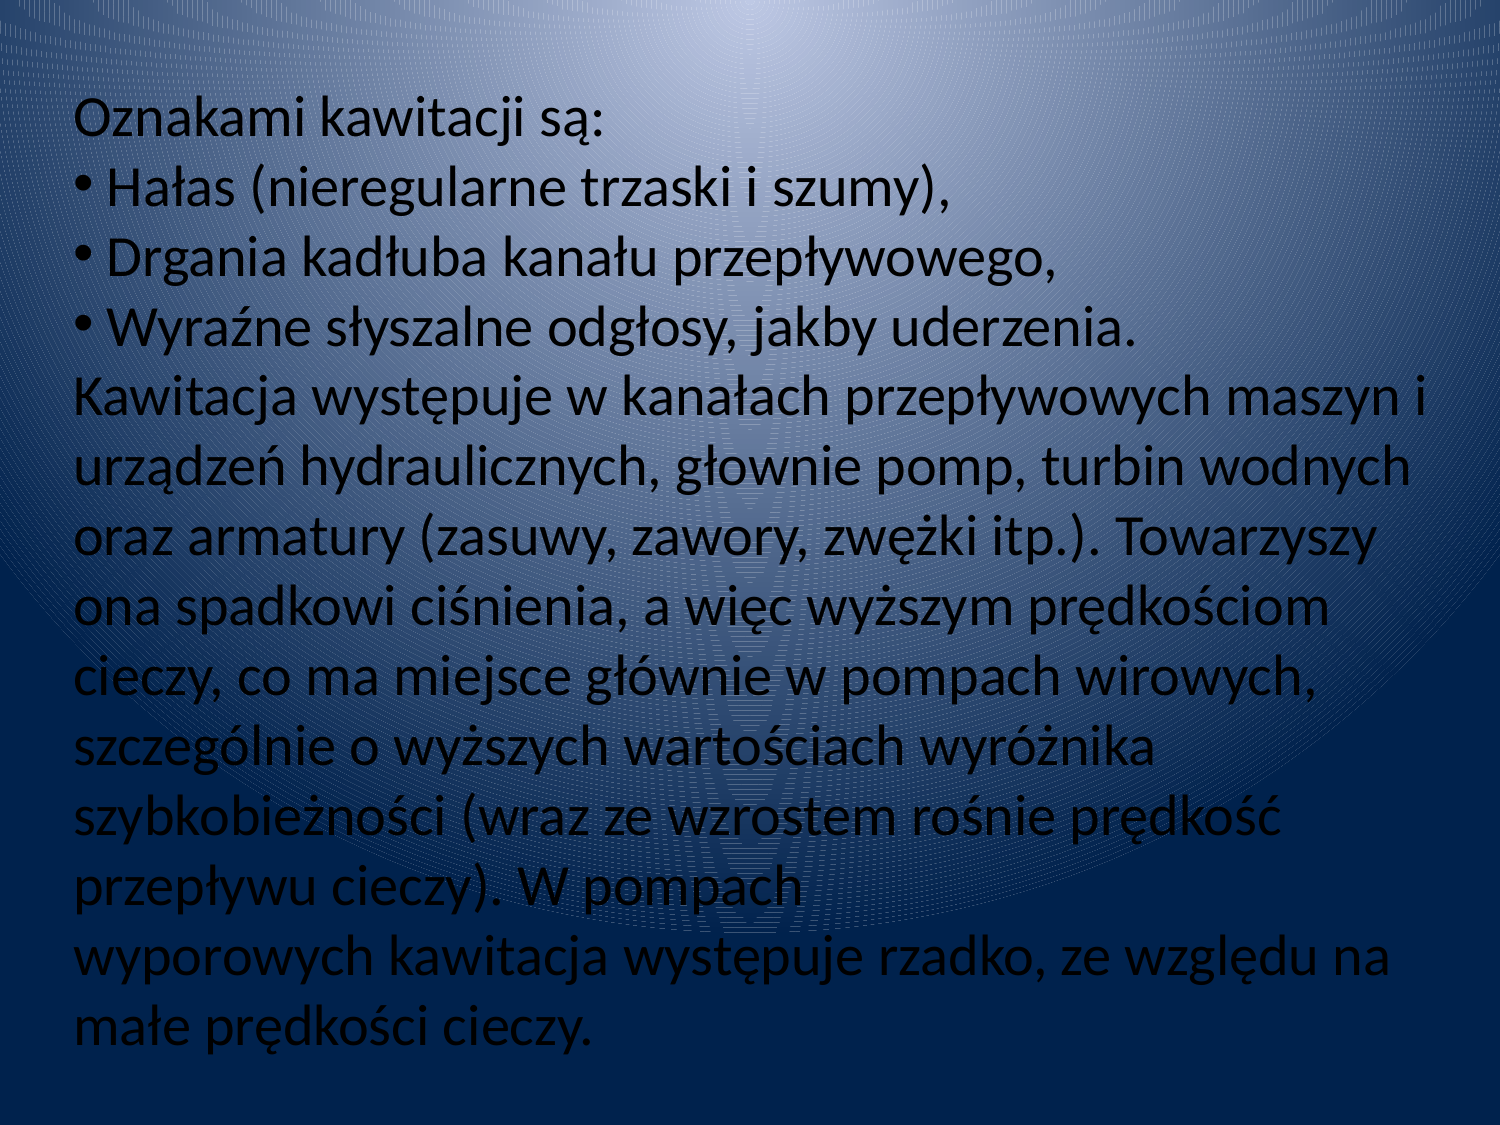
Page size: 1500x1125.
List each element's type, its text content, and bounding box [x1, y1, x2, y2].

text_box Oznakami kawitacji są: Hałas (nieregularne trzaski i szumy), Drgania kadłuba kanału przepływowego, Wyraźne słyszalne odgłosy, jakby uderzenia. Kawitacja występuje w kanałach przepływowych maszyn i urządzeń hydraulicznych, głownie pomp, turbin wodnych oraz armatury (zasuwy, zawory, zwężki itp.). Towarzyszy ona spadkowi ciśnienia, a więc wyższym prędkościom cieczy, co ma miejsce głównie w pompach wirowych, szczególnie o wyższych wartościach wyróżnika szybkobieżności (wraz ze wzrostem rośnie prędkość przepływu cieczy). W pompach wyporowych kawitacja występuje rzadko, ze względu na małe prędkości cieczy. [58, 70, 1453, 1065]
